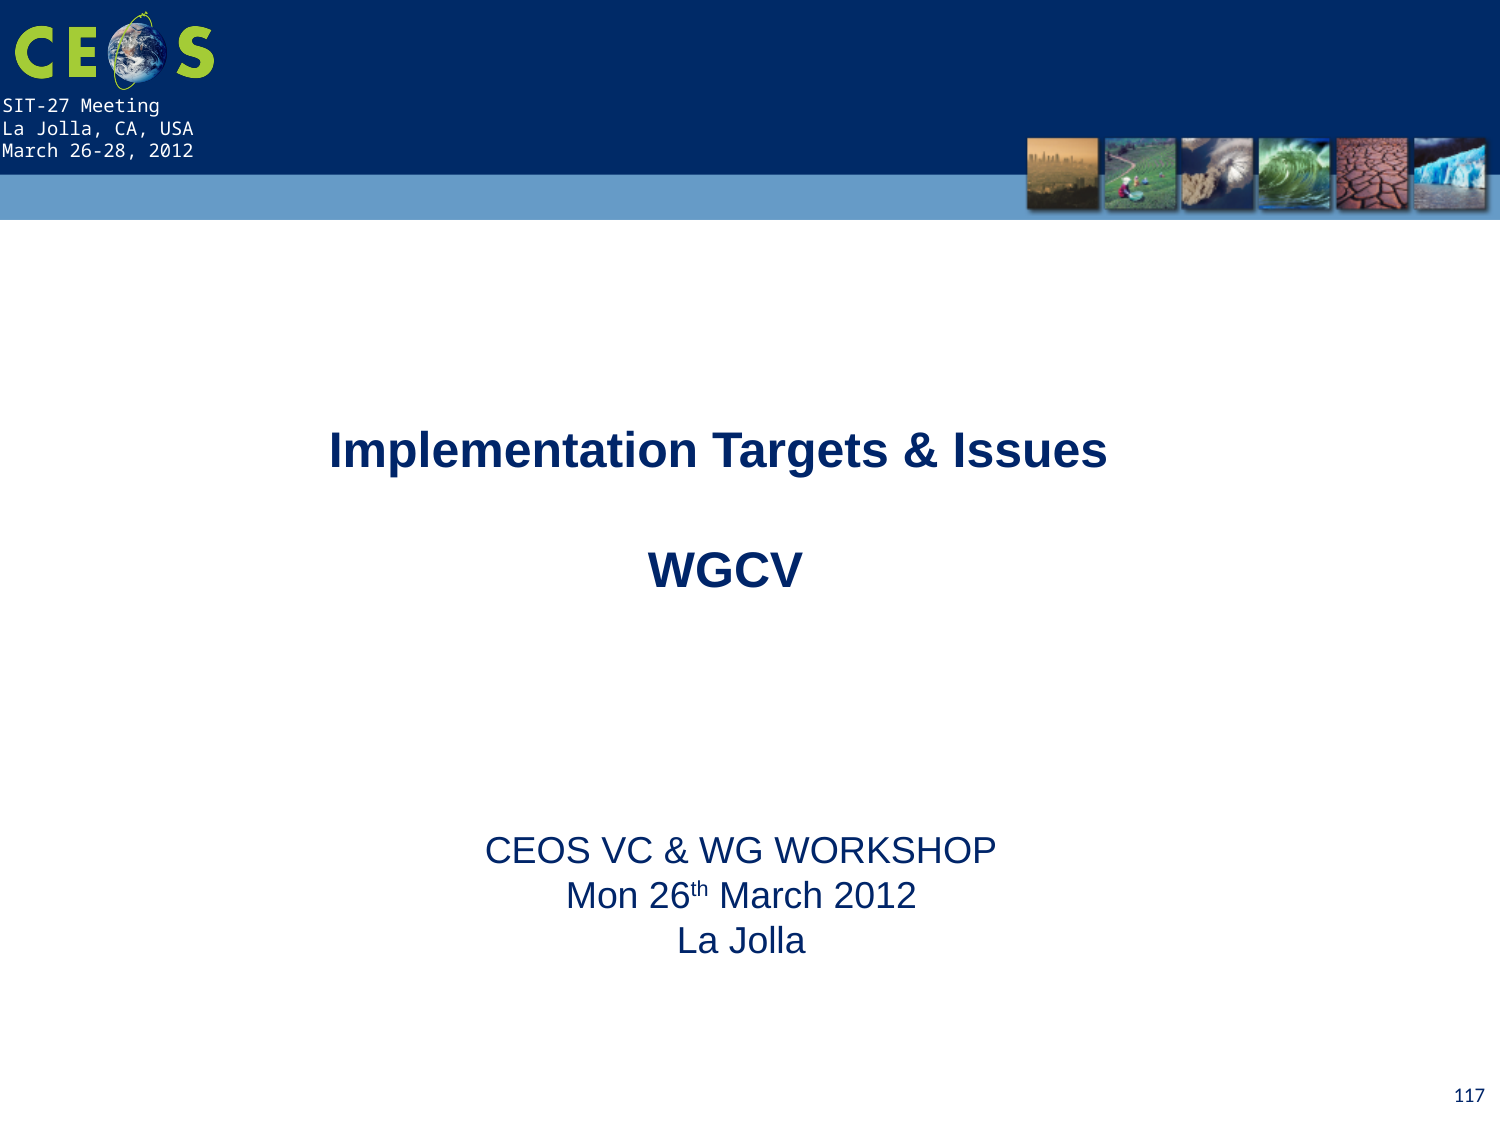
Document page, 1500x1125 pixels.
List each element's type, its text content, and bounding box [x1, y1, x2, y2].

picture [0, 0, 1500, 220]
slide_number 117 [1187, 1073, 1500, 1125]
text_box Implementation Targets & Issues WGCV [313, 410, 1138, 605]
text_box CEOS VC & WG WORKSHOP Mon 26th March 2012 La Jolla [469, 818, 1013, 968]
